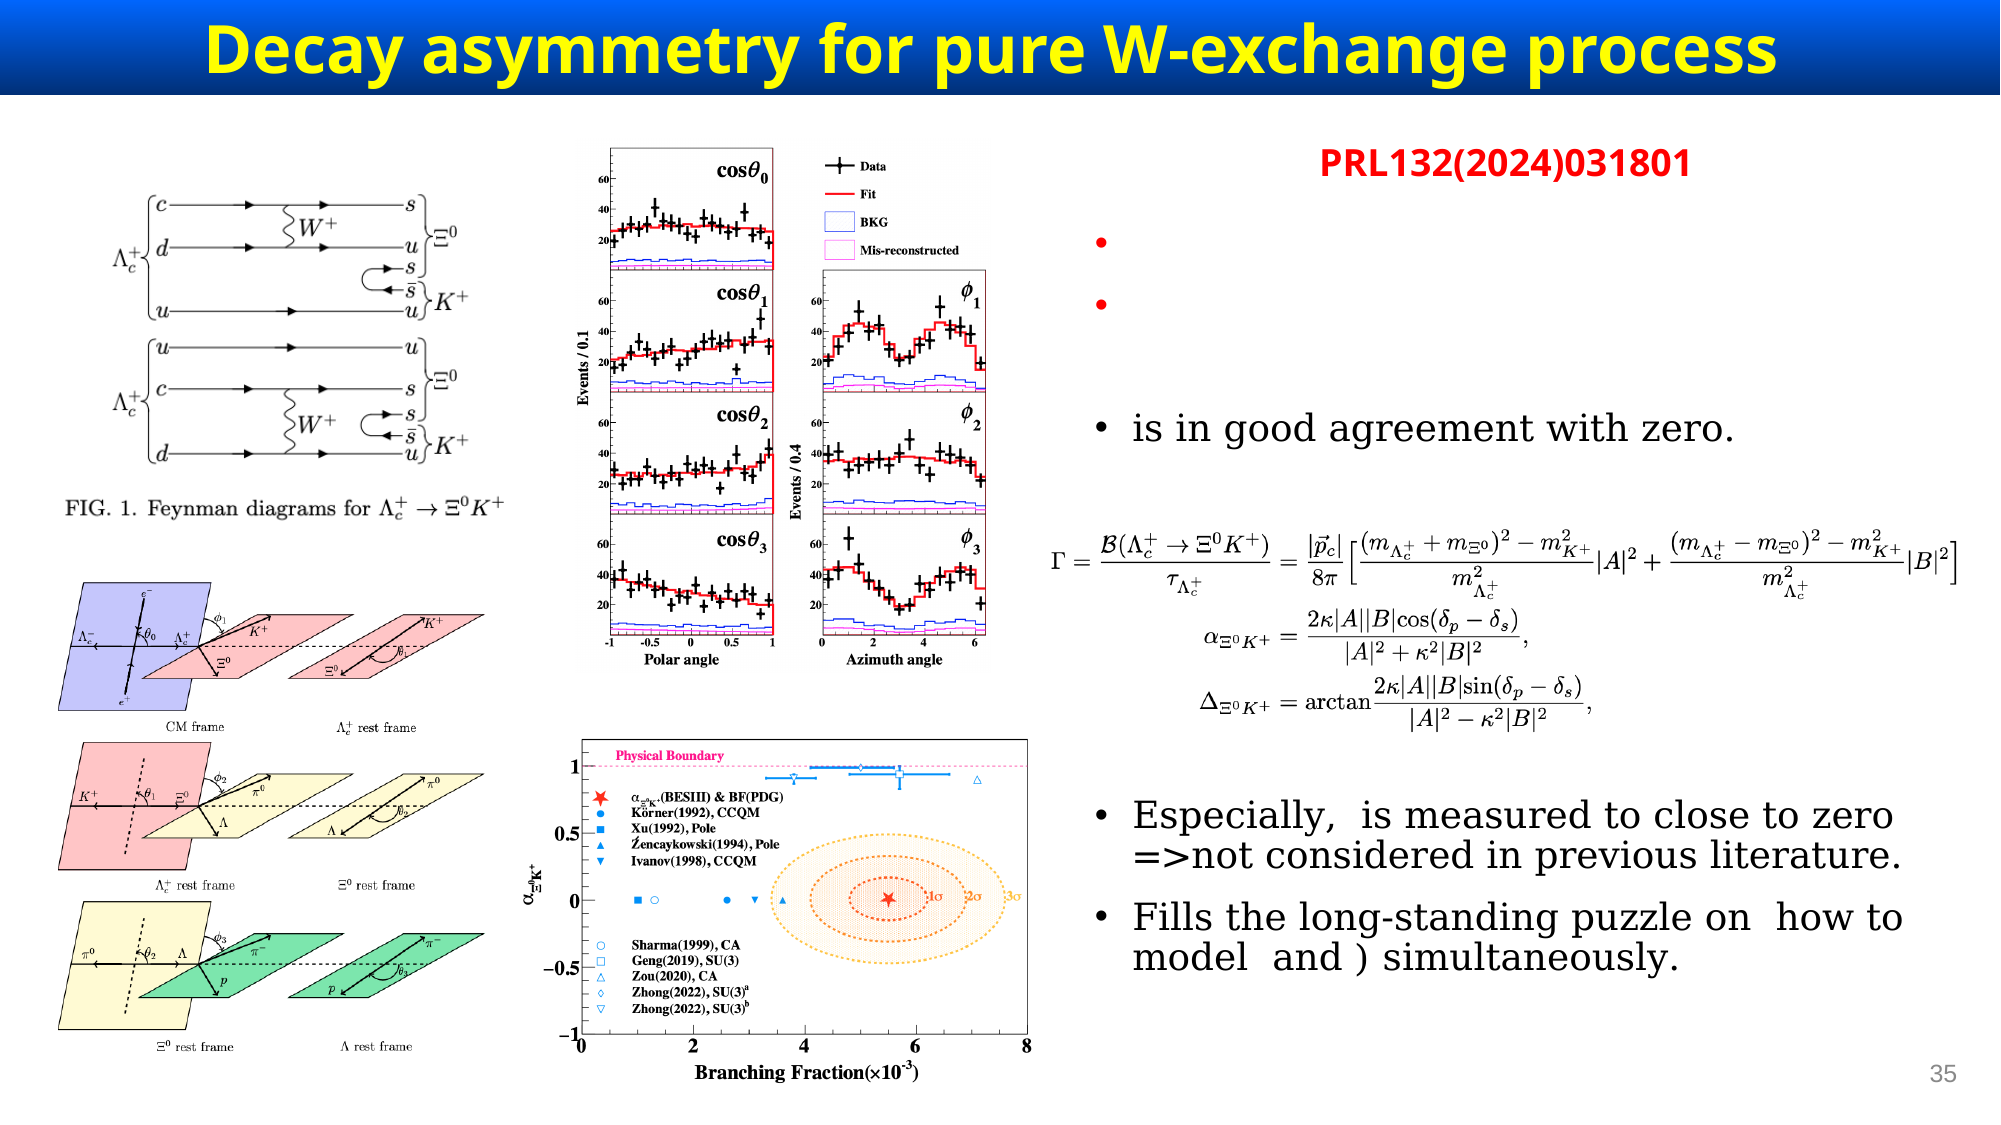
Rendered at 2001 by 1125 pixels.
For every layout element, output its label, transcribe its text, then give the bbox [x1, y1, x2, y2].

slide_number 35 [1522, 1042, 1973, 1103]
picture [54, 185, 505, 531]
picture [519, 726, 1034, 1085]
picture [1041, 521, 1959, 747]
text_box PRL132(2024)031801 [1304, 131, 1740, 192]
picture [575, 138, 991, 673]
picture [41, 566, 492, 1071]
